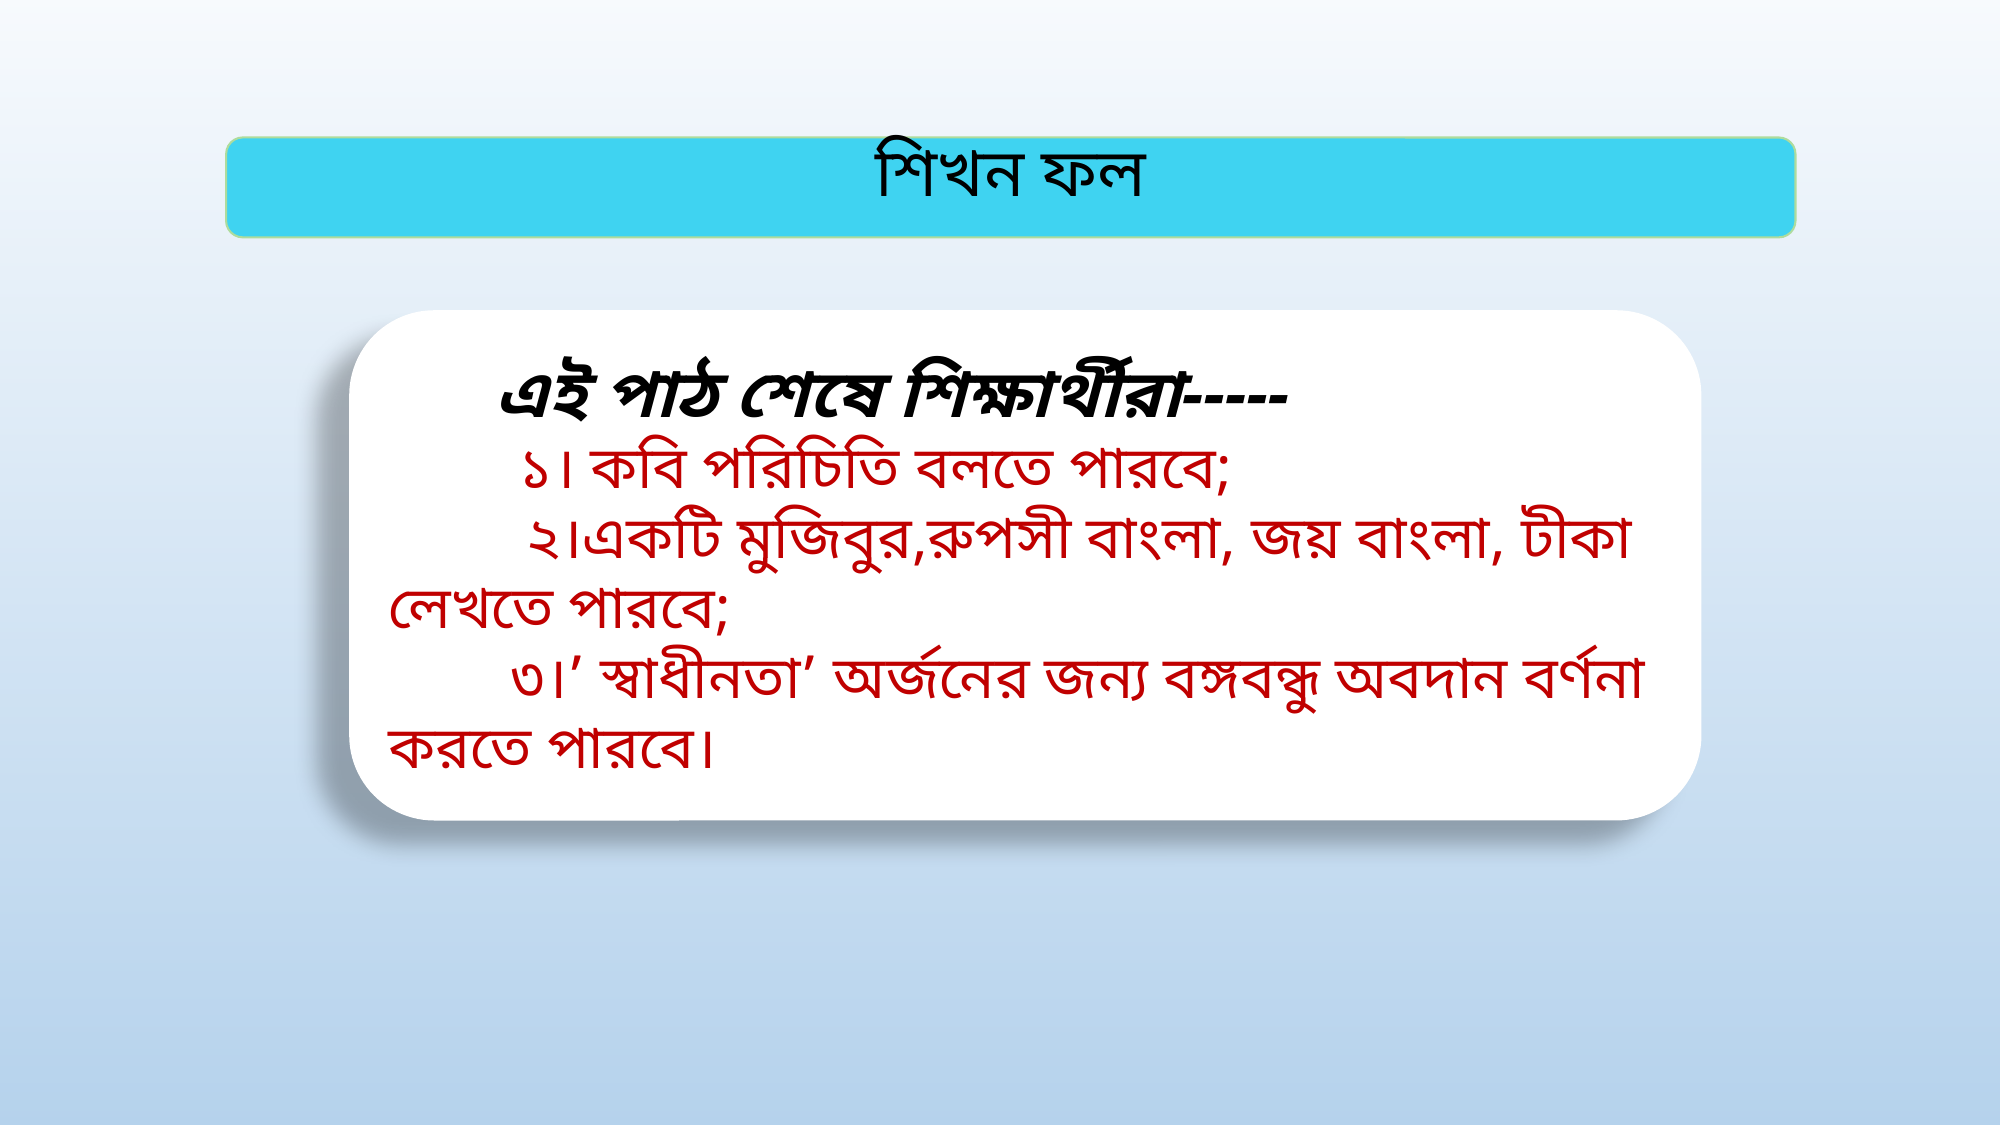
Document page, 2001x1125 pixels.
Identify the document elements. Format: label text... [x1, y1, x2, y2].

text_box শিখন ফল [226, 137, 1796, 238]
text_box এই পাঠ শেষে শিক্ষার্থীরা----- ১। কবি পরিচিতি বলতে পারবে; ২।একটি মুজিবুর,রুপসী বাংলা, জয় বাংলা, টীকা লেখতে পারবে; ৩।’ স্বাধীনতা’ অর্জনের জন্য বঙ্গবন্ধু অবদান বর্ণনা করতে পারবে। [349, 310, 1702, 821]
